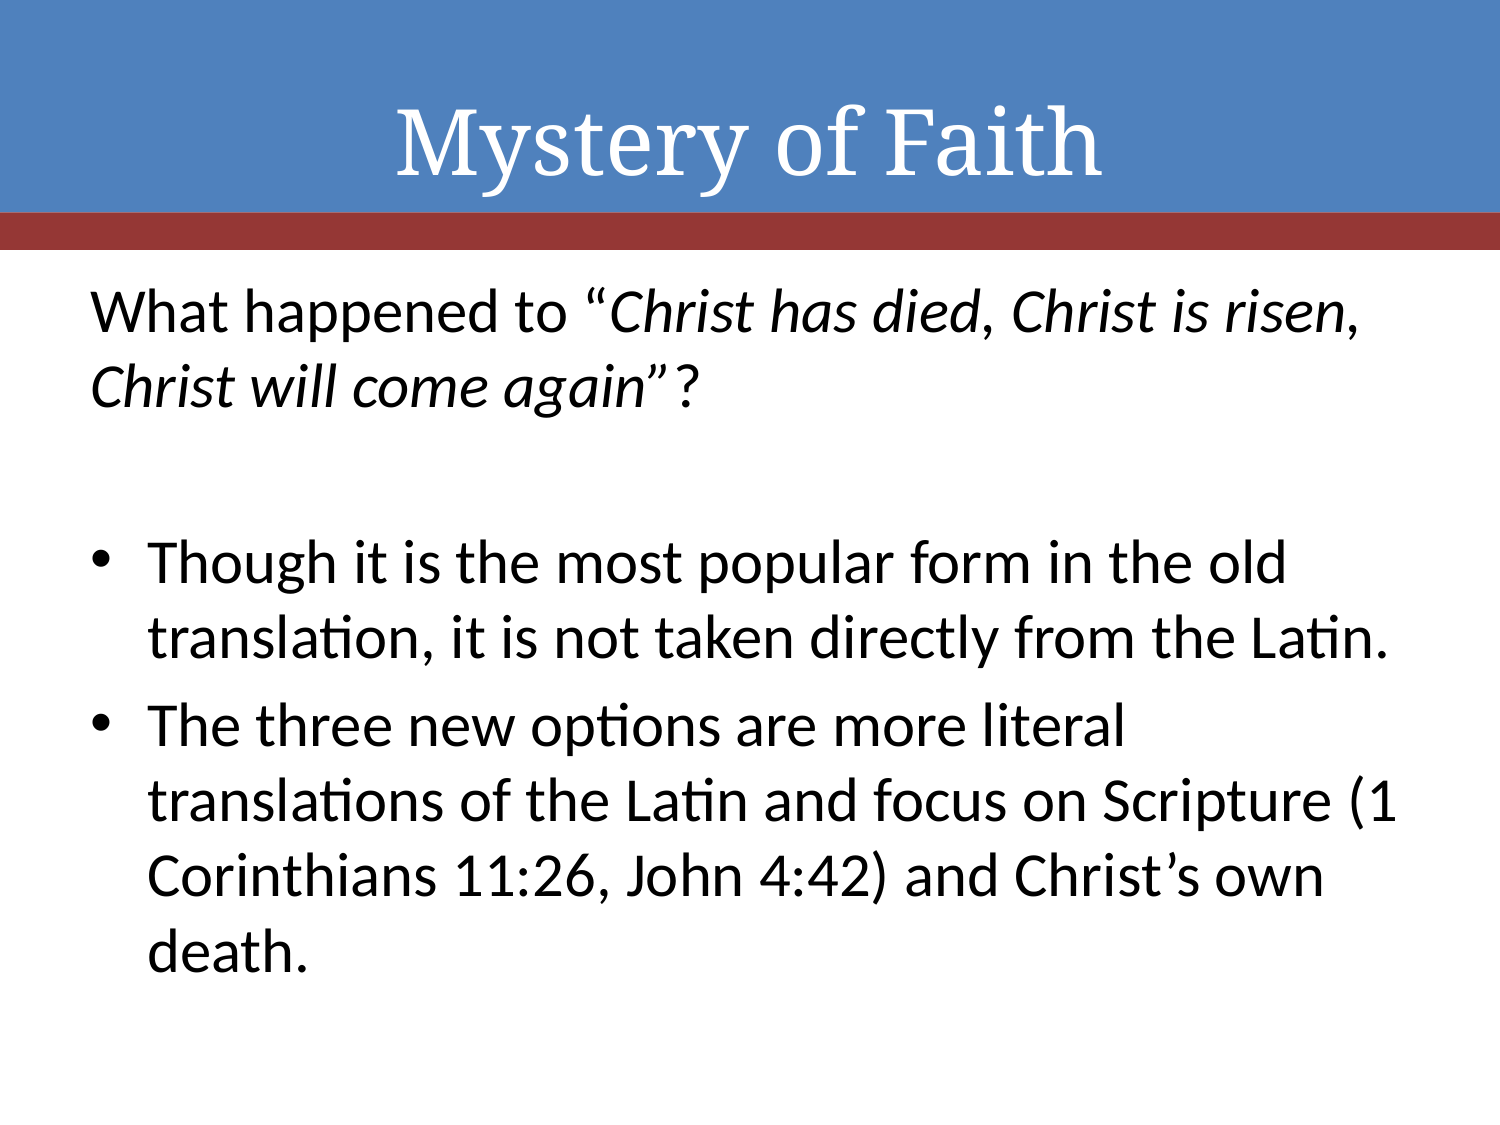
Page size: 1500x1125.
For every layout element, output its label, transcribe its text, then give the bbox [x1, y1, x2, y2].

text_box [0, 0, 1500, 251]
list What happened to “Christ has died, Christ is risen, Christ will come again”? Though it is the most popular form in the old translation, it is not taken directly from the Latin. The three new options are more literal translations of the Latin and focus on Scripture (1 Corinthians 11:26, John 4:42) and Christ’s own death. [75, 262, 1425, 1005]
